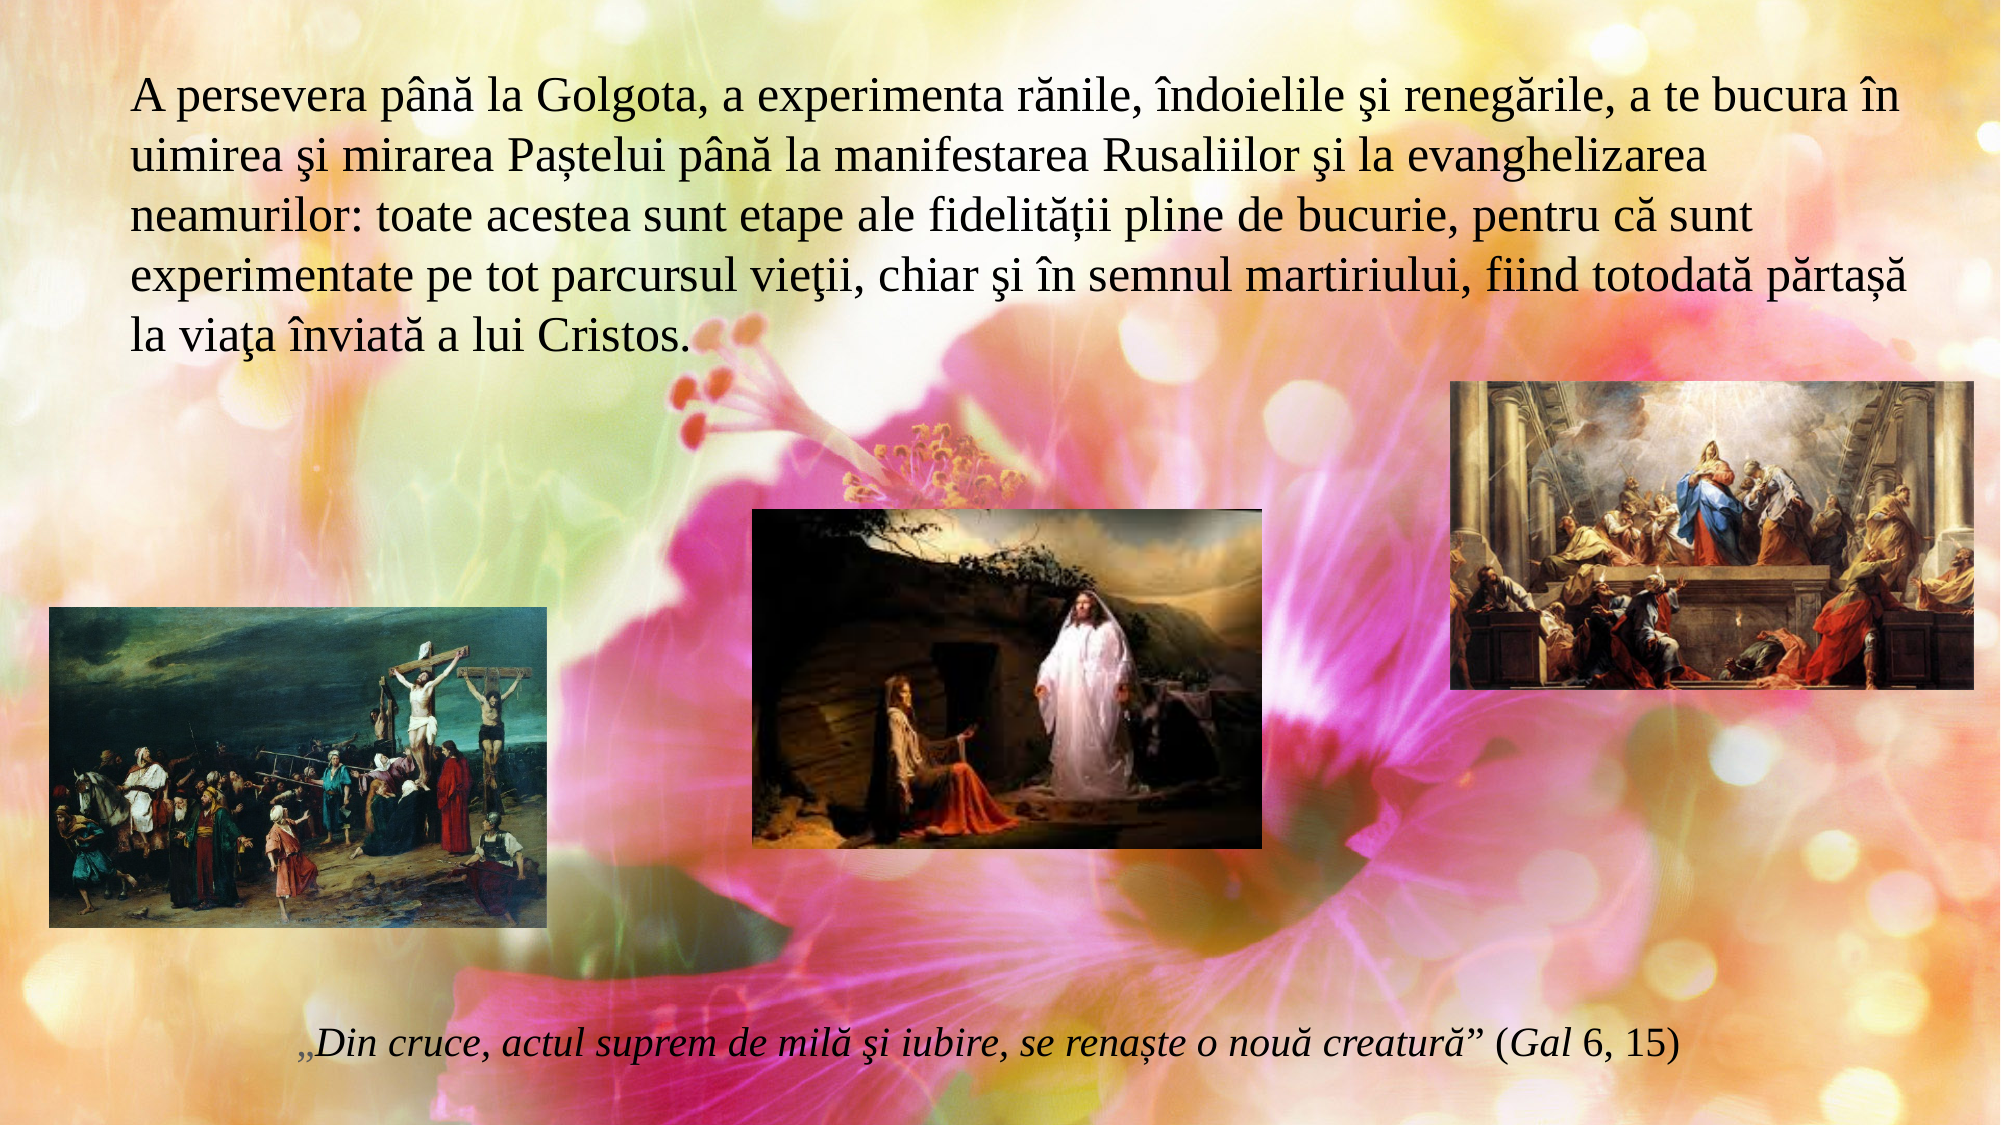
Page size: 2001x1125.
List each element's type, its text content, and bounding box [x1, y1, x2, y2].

text_box A persevera până la Golgota, a experimenta rănile, îndoielile şi renegările, a te bucura în uimirea şi mirarea Paștelui până la manifestarea Rusaliilor şi la evanghelizarea neamurilor: toate acestea sunt etape ale fidelității pline de bucurie, pentru că sunt experimentate pe tot parcursul vieţii, chiar şi în semnul martiriului, fiind totodată părtașă la viaţa înviată a lui Cristos. [115, 54, 1950, 370]
picture [0, 0, 2001, 1125]
text_box „Din cruce, actul suprem de milă şi iubire, se renaște o nouă creatură” (Gal 6, 15) [281, 1007, 1765, 1072]
